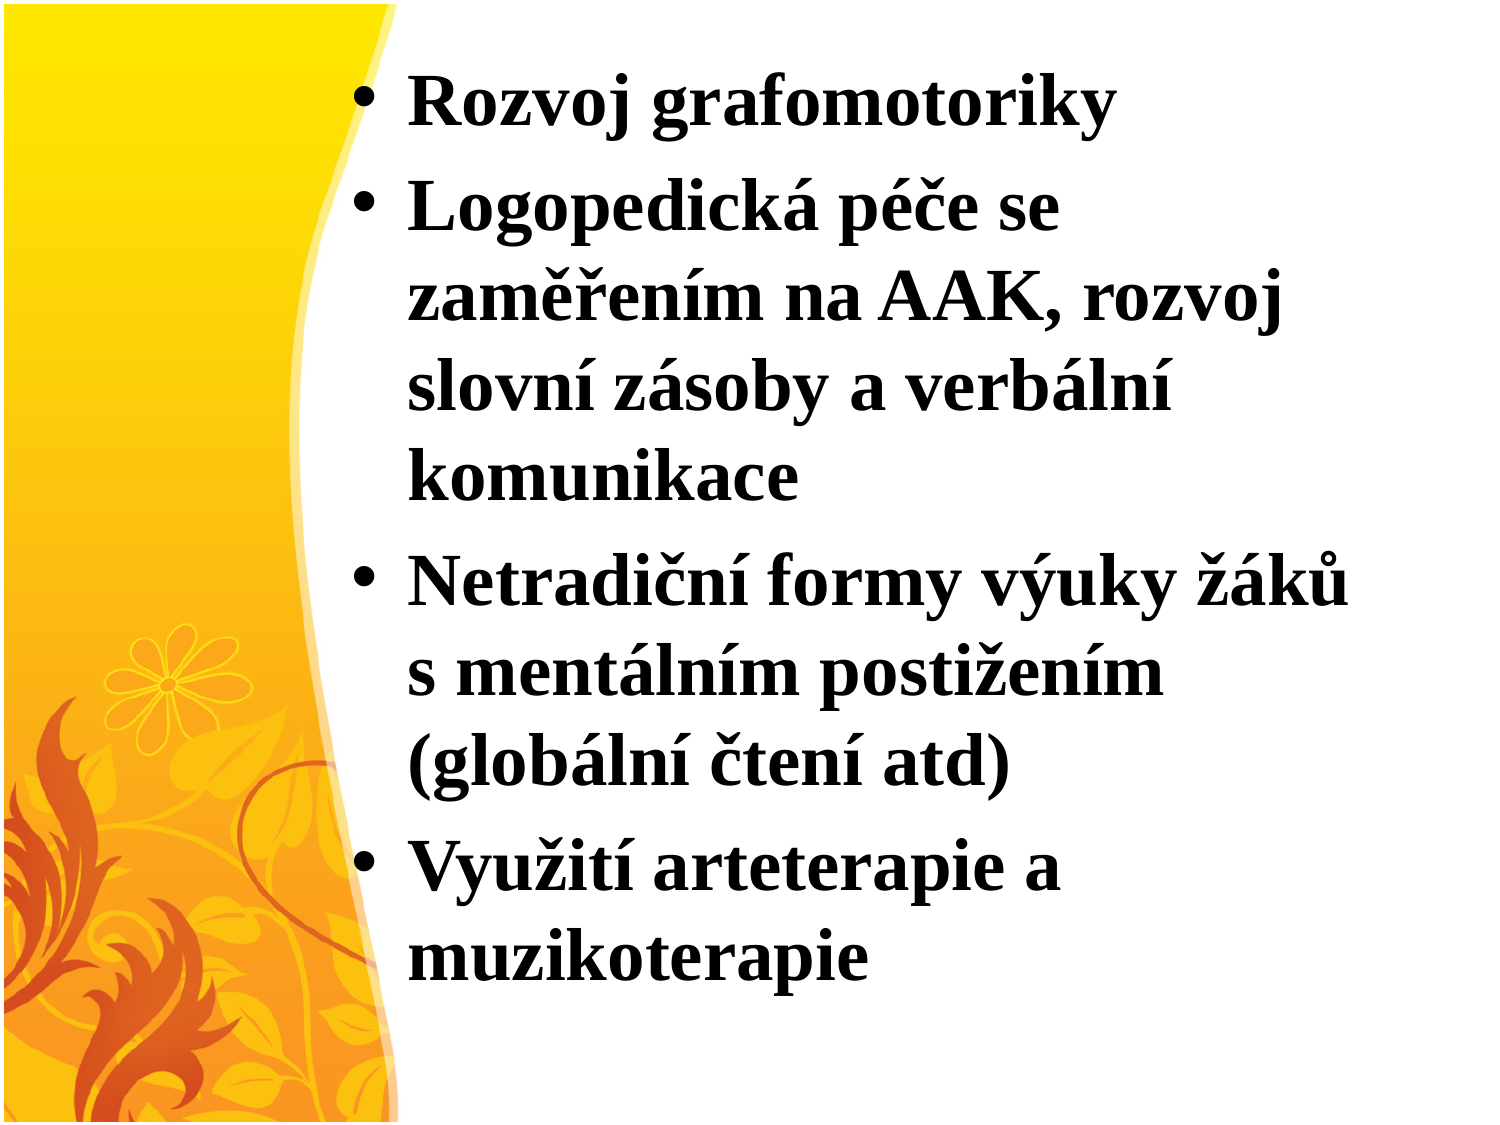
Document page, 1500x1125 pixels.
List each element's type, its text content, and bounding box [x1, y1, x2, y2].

list Rozvoj grafomotoriky Logopedická péče se zaměřením na AAK, rozvoj slovní zásoby a verbální komunikace Netradiční formy výuky žáků s mentálním postižením (globální čtení atd) Využití arteterapie a muzikoterapie [336, 42, 1425, 1094]
picture [0, 0, 1500, 1125]
